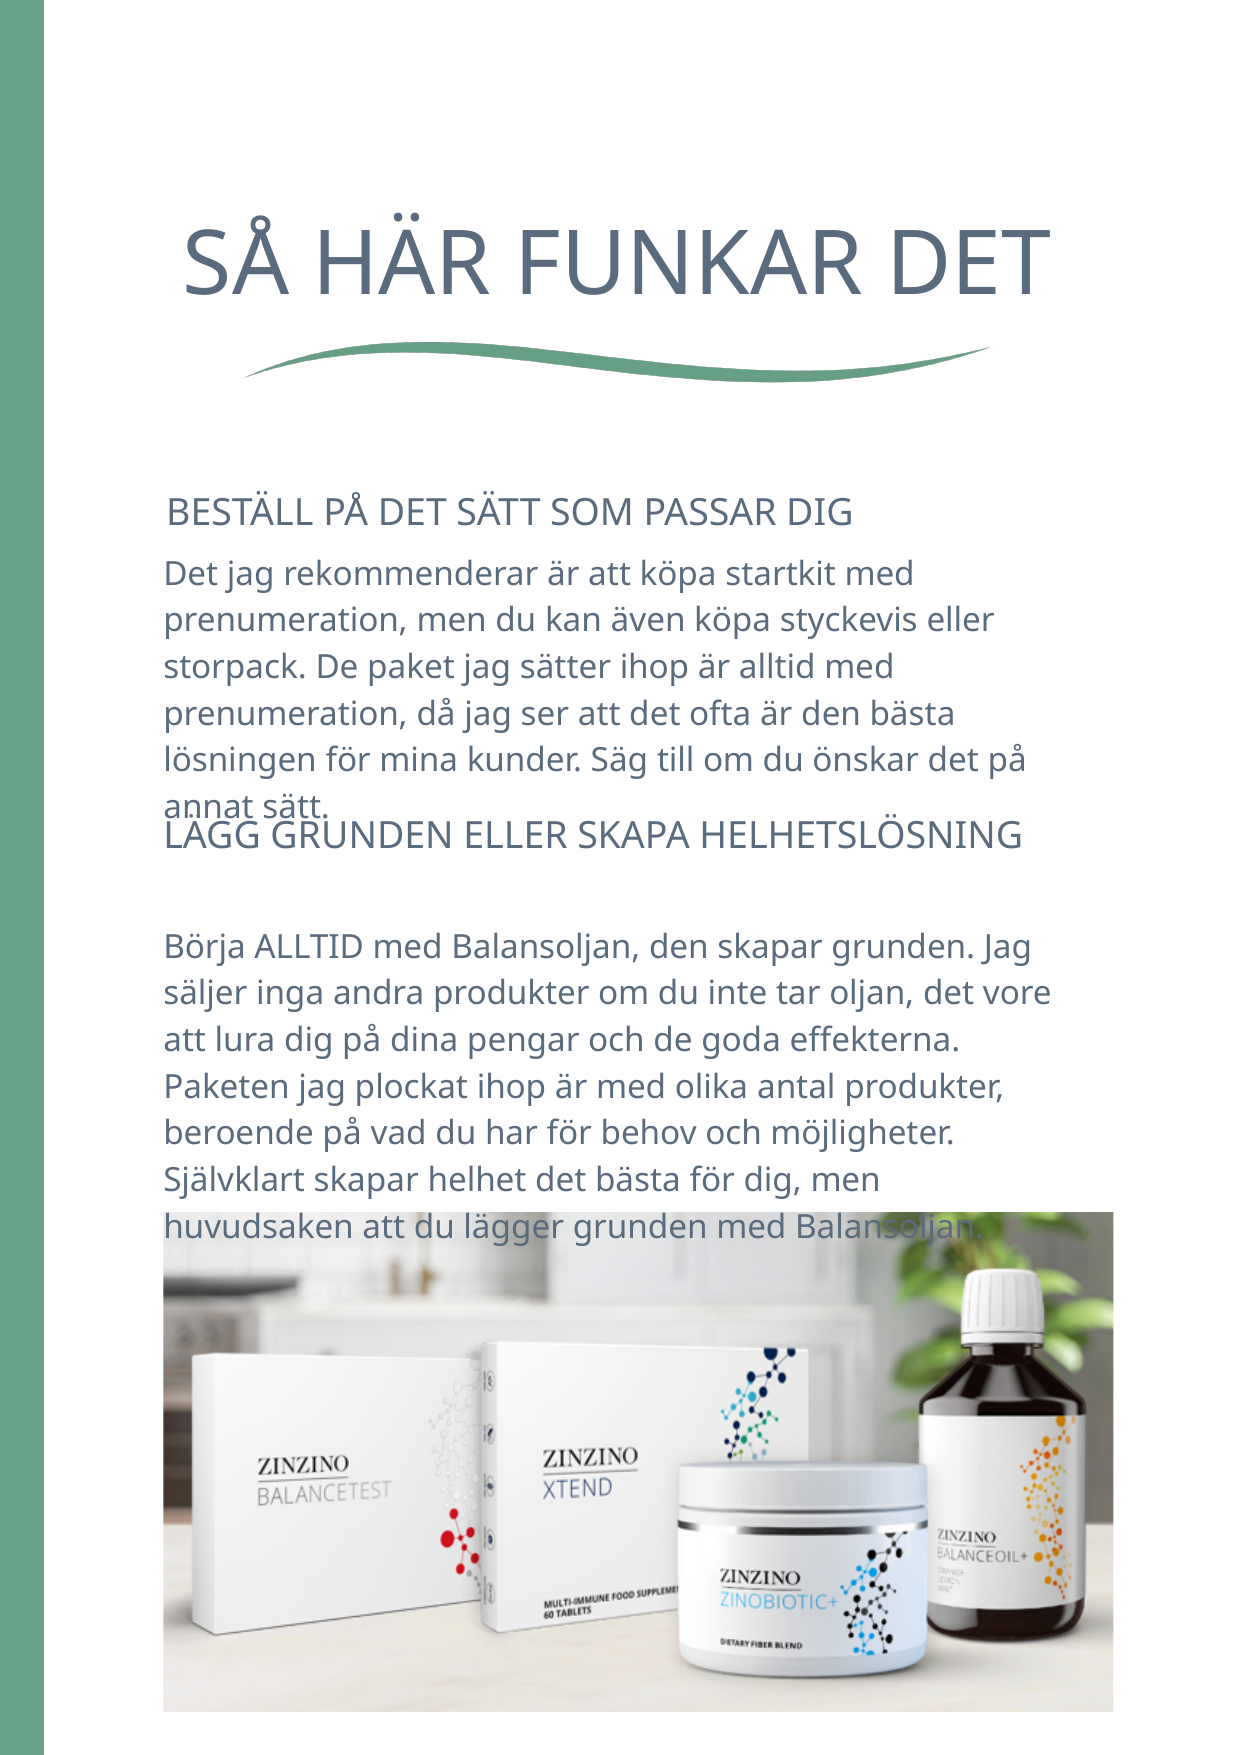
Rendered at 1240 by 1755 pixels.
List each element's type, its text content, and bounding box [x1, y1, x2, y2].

text_box [163, 1212, 1114, 1712]
text_box BESTÄLL PÅ DET SÄTT SOM PASSAR DIG [166, 499, 1061, 533]
text_box SÅ HÄR FUNKAR DET [172, 187, 1062, 313]
text_box Det jag rekommenderar är att köpa startkit med prenumeration, men du kan även köpa styckevis eller storpack. De paket jag sätter ihop är alltid med prenumeration, då jag ser att det ofta är den bästa lösningen för mina kunder. Säg till om du önskar det på annat sätt. Börja ALLTID med Balansoljan, den skapar grunden. Jag säljer inga andra produkter om du inte tar oljan, det vore att lura dig på dina pengar och de goda effekterna. Paketen jag plockat ihop är med olika antal produkter, beroende på vad du har för behov och möjligheter. Självklart skapar helhet det bästa för dig, men huvudsaken att du lägger grunden med Balansoljan. [163, 544, 1071, 1245]
text_box [243, 323, 991, 388]
text_box LÄGG GRUNDEN ELLER SKAPA HELHETSLÖSNING [163, 822, 1058, 857]
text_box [0, 0, 44, 1755]
